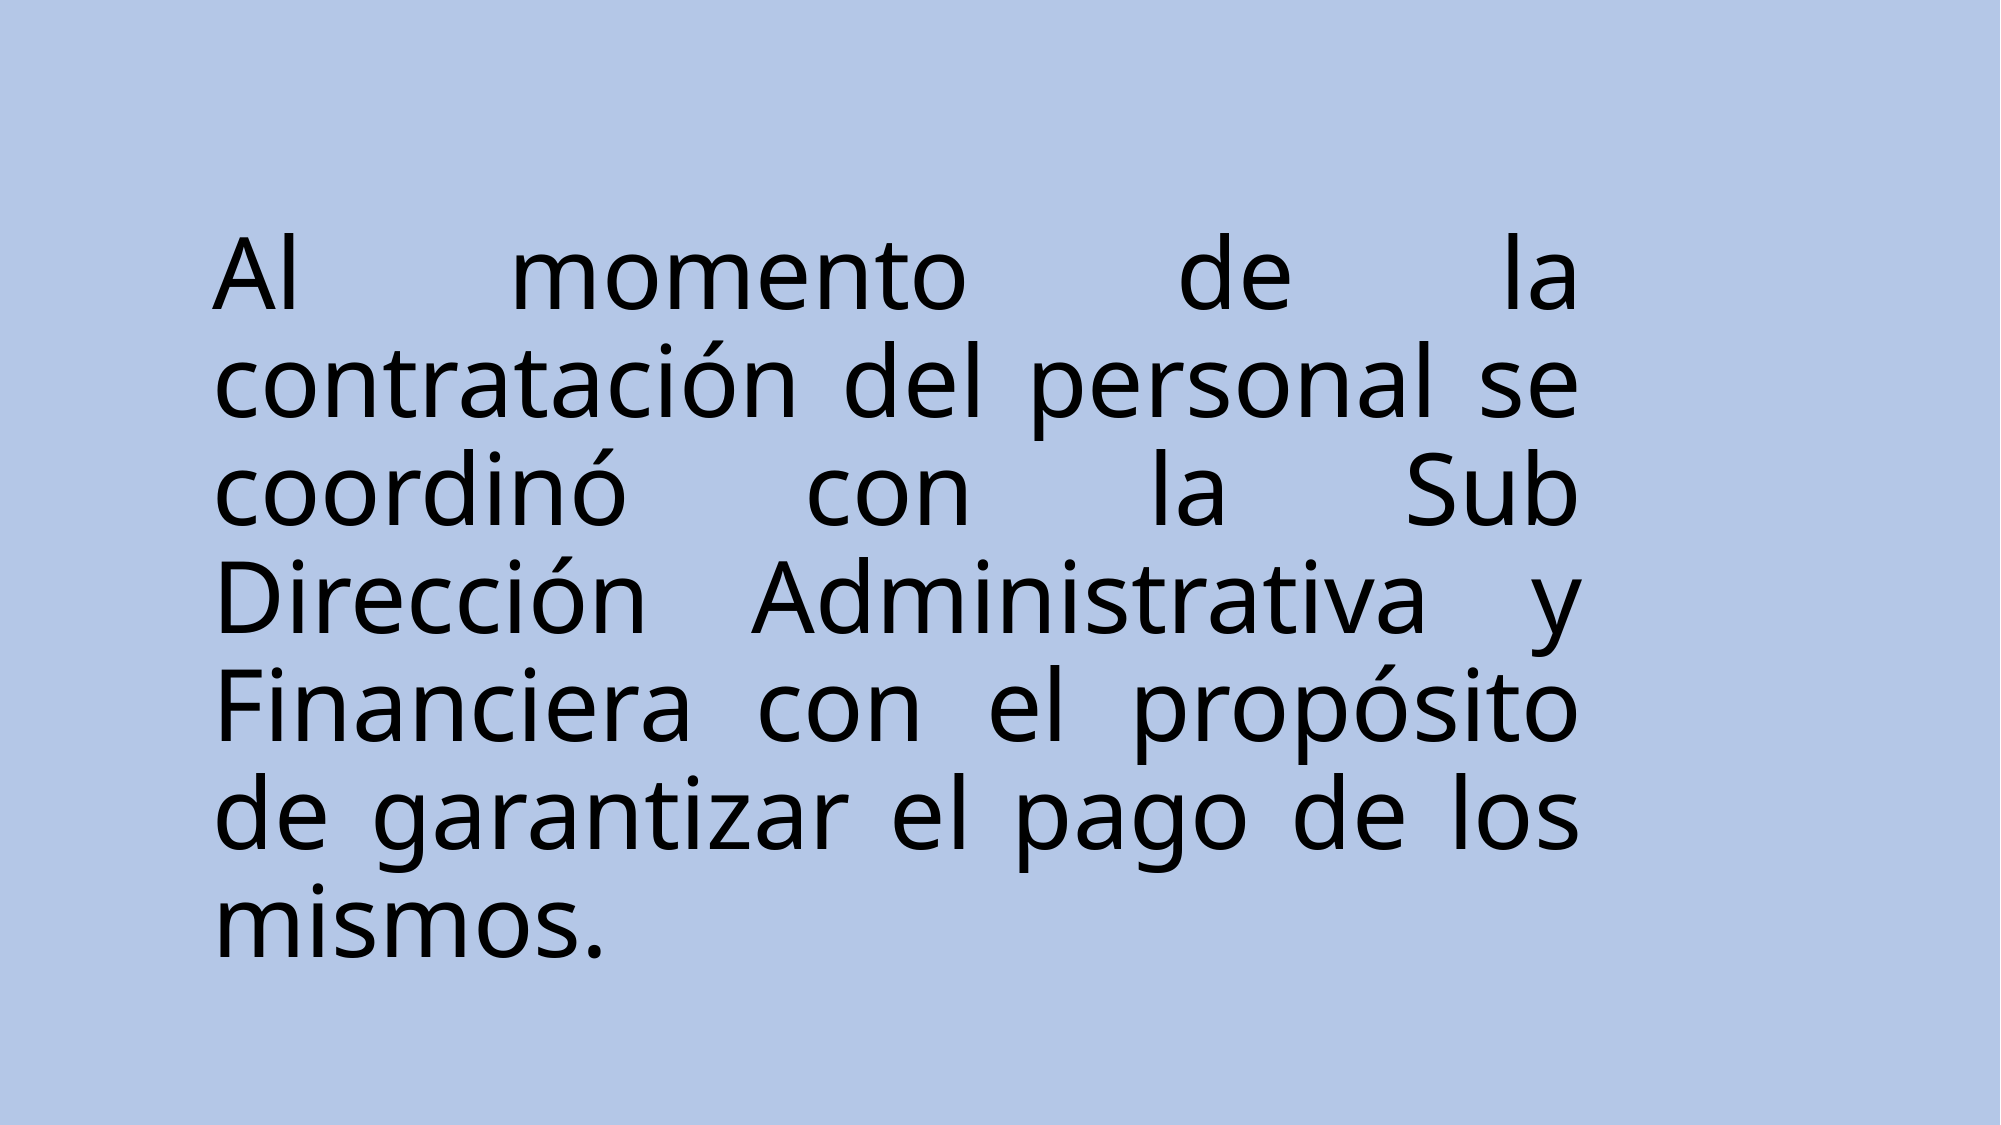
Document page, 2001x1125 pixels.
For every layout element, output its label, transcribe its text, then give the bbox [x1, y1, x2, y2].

list Al momento de la contratación del personal se coordinó con la Sub Dirección Administrativa y Financiera con el propósito de garantizar el pago de los mismos. [181, 216, 1599, 894]
